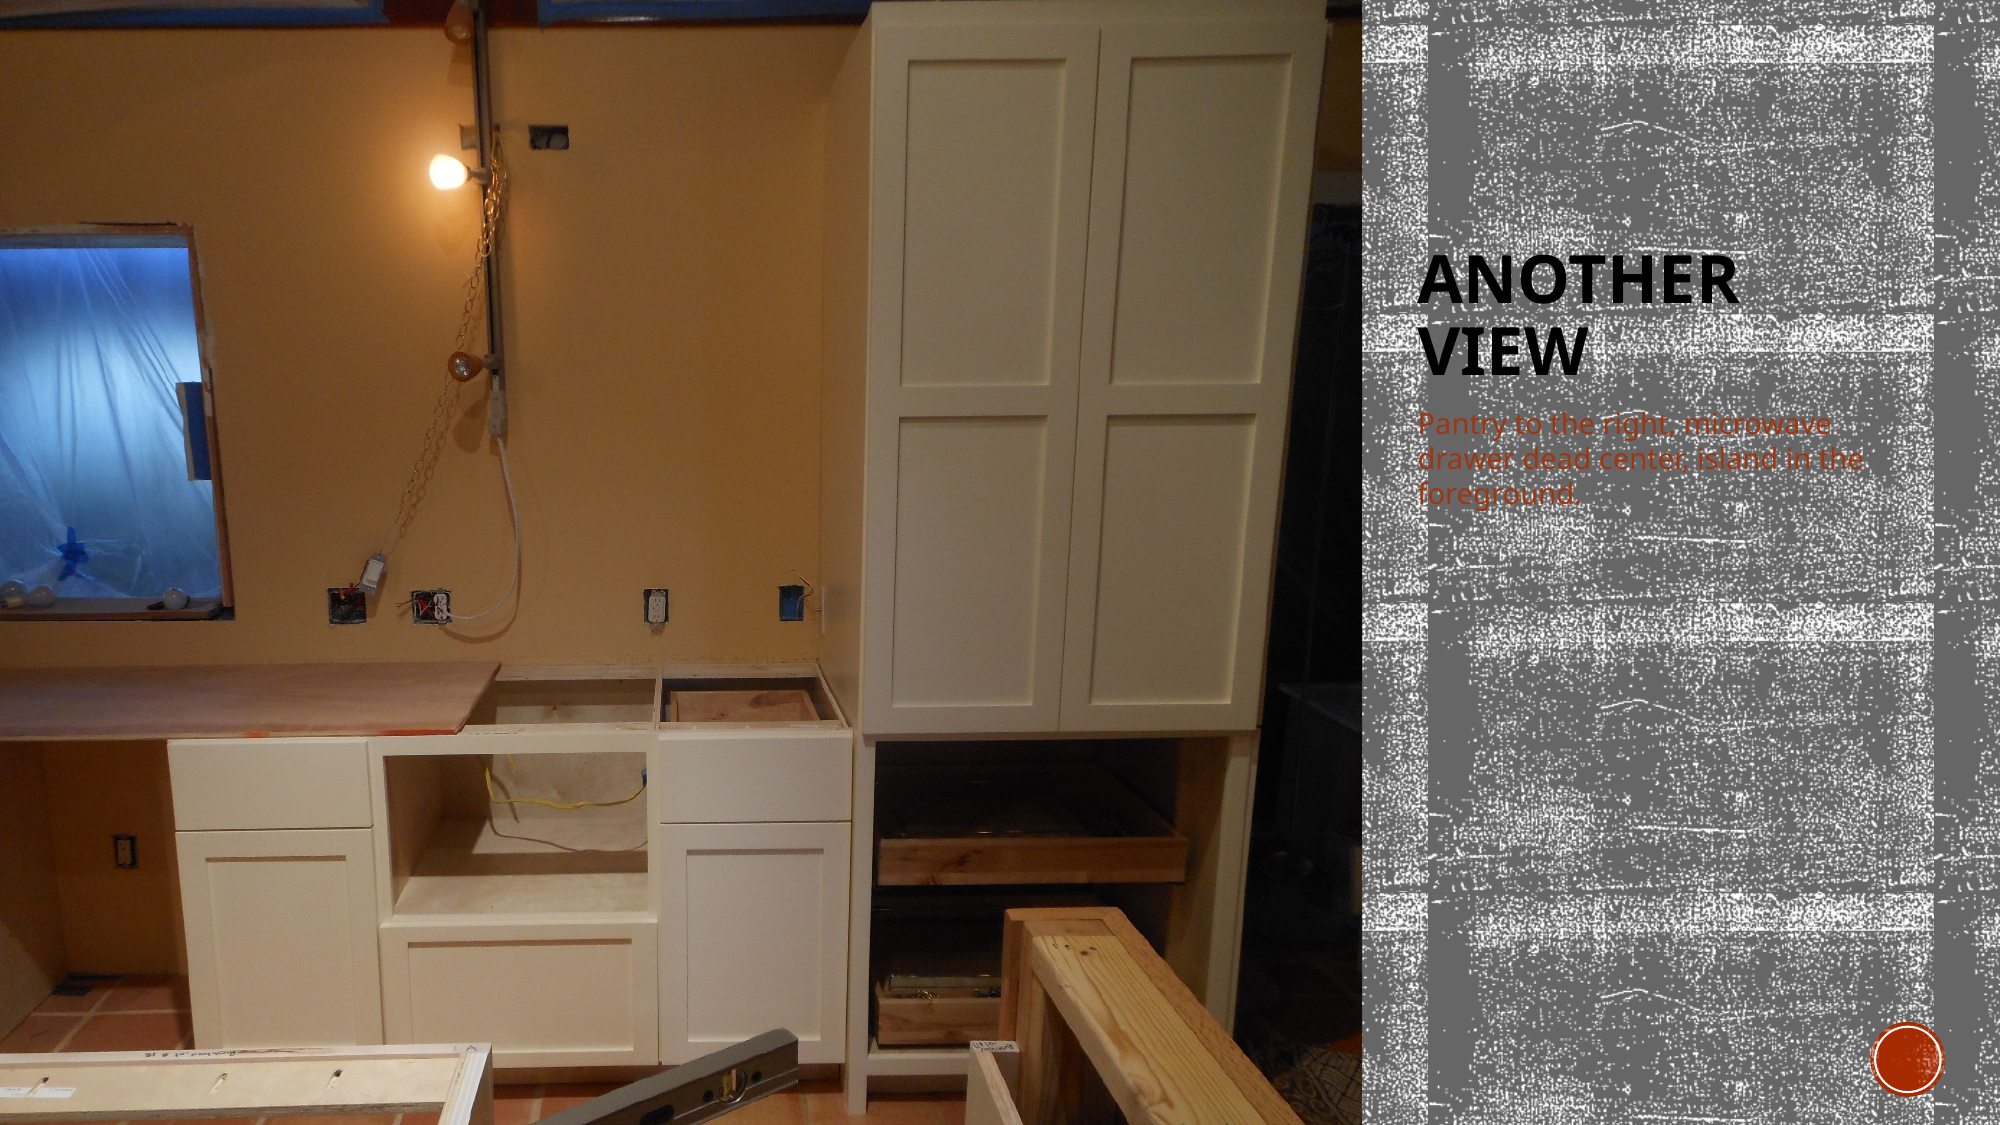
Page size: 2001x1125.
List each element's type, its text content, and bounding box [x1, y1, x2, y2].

title Another View [1402, 112, 1928, 397]
list Pantry to the right, microwave drawer dead center, island in the foreground. [1402, 397, 1928, 938]
picture [0, 0, 1363, 1125]
